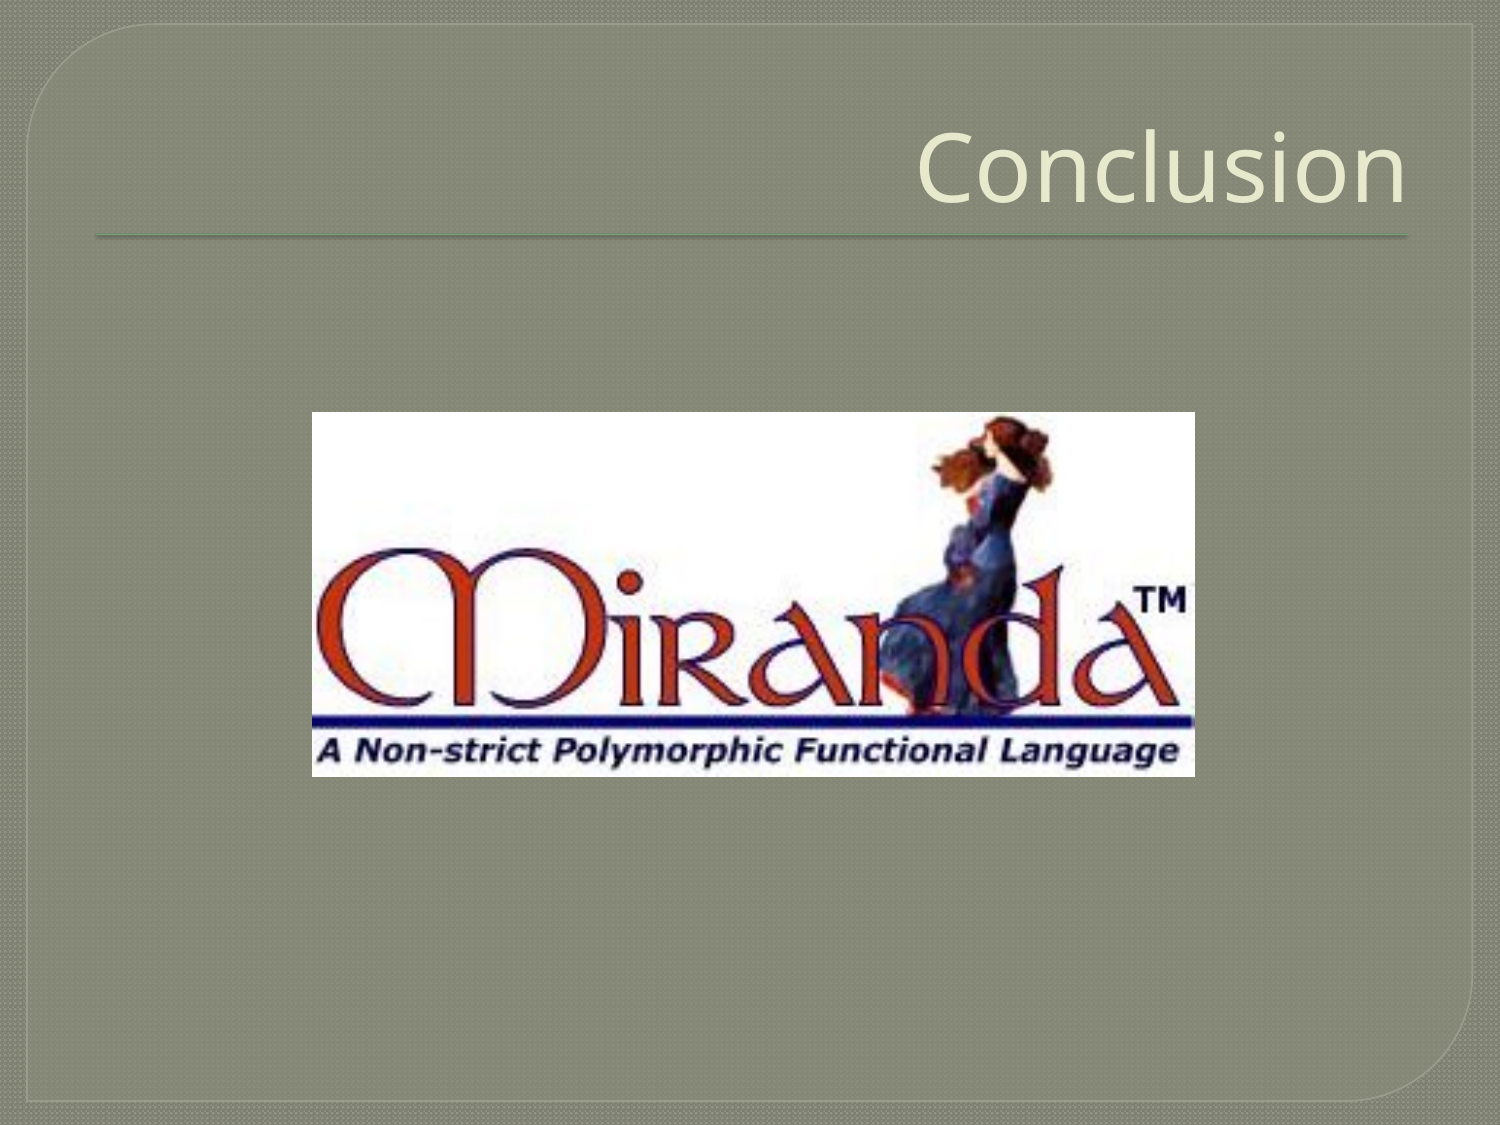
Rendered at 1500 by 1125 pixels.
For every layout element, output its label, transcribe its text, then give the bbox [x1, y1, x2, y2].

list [312, 412, 1195, 777]
title Conclusion [75, 41, 1425, 230]
